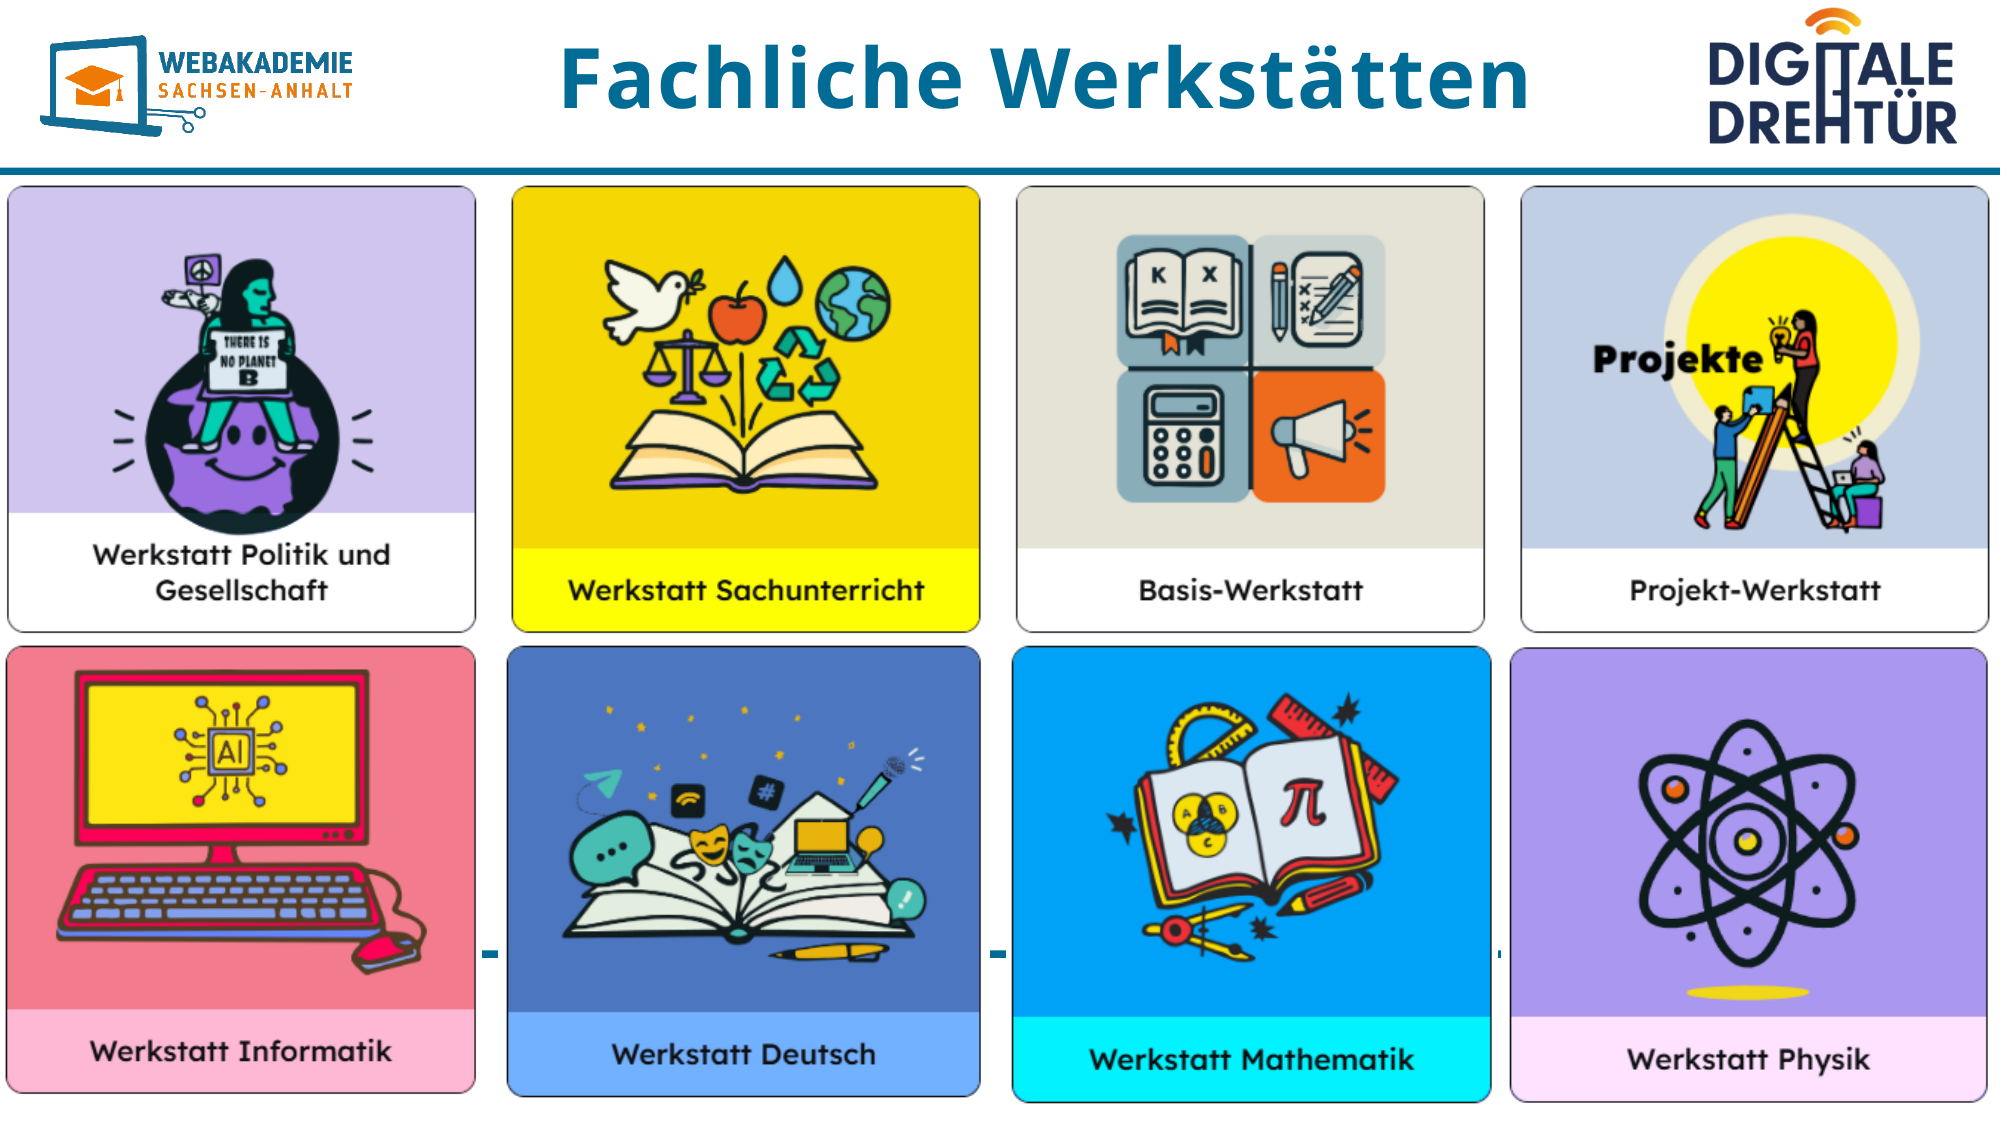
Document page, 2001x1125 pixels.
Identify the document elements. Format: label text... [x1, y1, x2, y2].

picture [40, 35, 352, 137]
picture [0, 176, 2000, 1115]
title Fachliche Werkstätten [415, 7, 1676, 161]
picture [1698, 0, 1975, 162]
